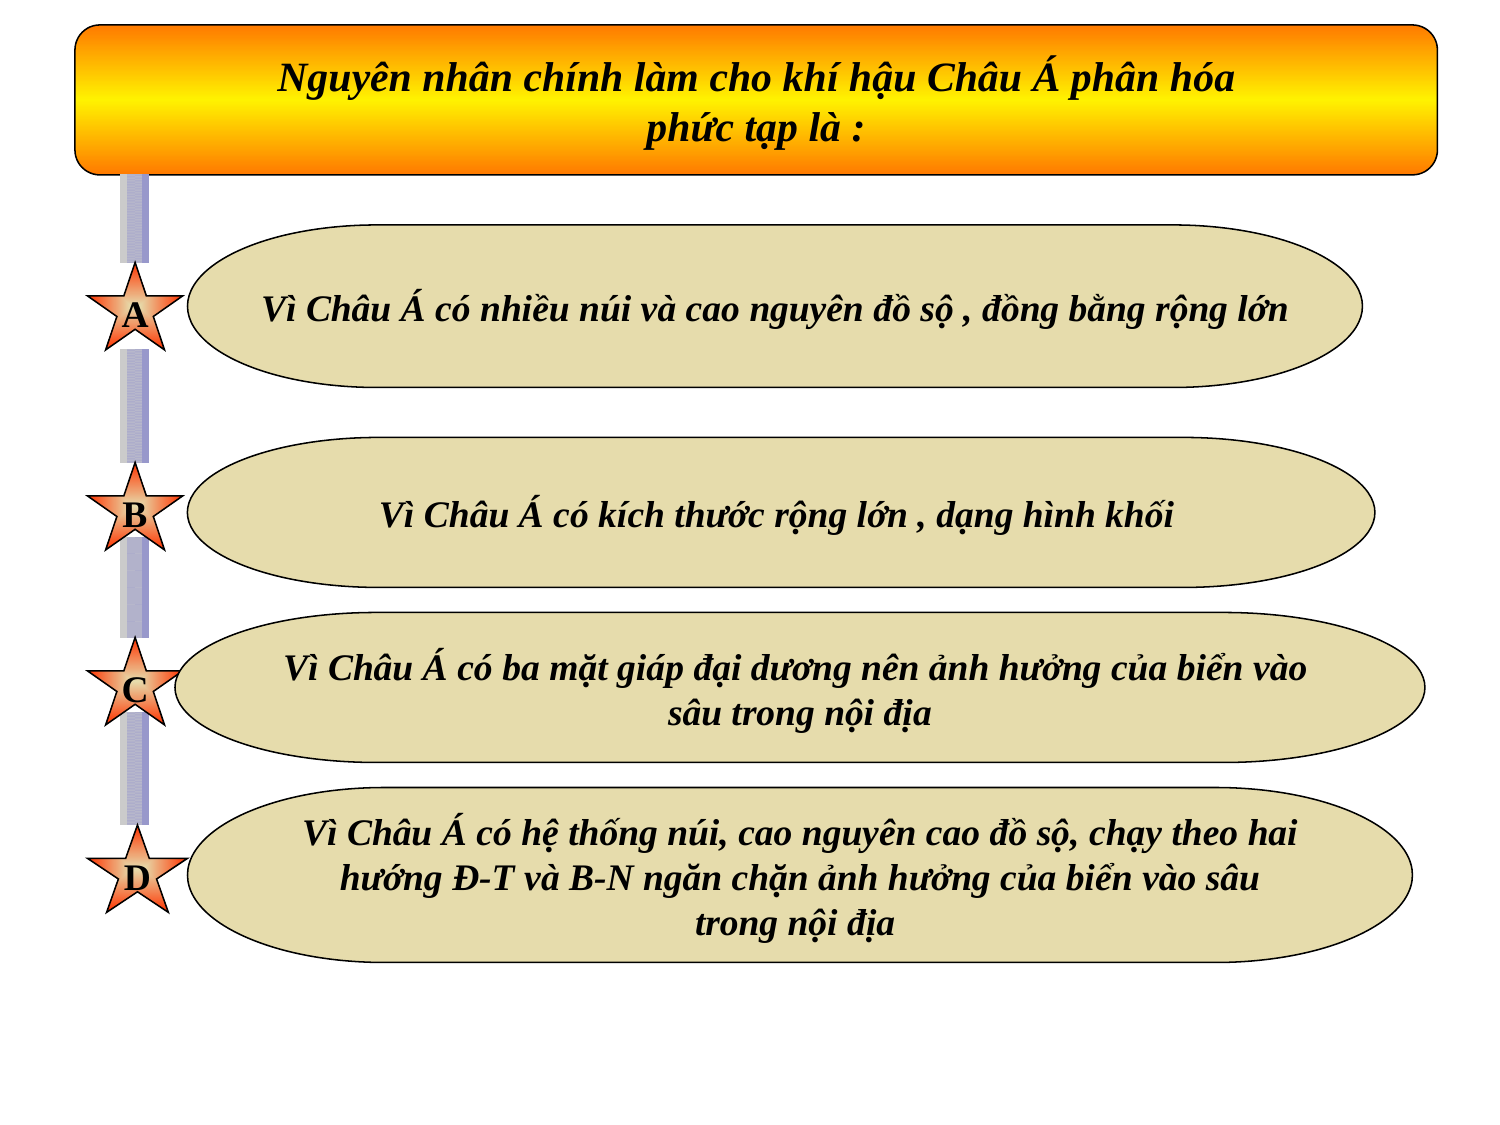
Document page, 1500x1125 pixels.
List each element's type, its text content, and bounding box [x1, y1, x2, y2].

picture [99, 349, 171, 463]
text_box Vì Châu Á có nhiều núi và cao nguyên đồ sộ , đồng bằng rộng lớn [187, 224, 1363, 388]
text_box A [87, 272, 183, 348]
picture [99, 174, 171, 263]
picture [99, 537, 171, 638]
text_box Nguyên nhân chính làm cho khí hậu Châu Á phân hóa phức tạp là : [74, 24, 1438, 175]
text_box C [87, 646, 179, 710]
text_box B [87, 472, 183, 535]
text_box Vì Châu Á có ba mặt giáp đại dương nên ảnh hưởng của biển vào sâu trong nội địa [174, 612, 1425, 763]
text_box D [87, 835, 188, 913]
picture [99, 712, 171, 826]
text_box Vì Châu Á có hệ thống núi, cao nguyên cao đồ sộ, chạy theo hai hướng Đ-T và B-N ngăn chặn ảnh hưởng của biển vào sâu trong nội địa [187, 787, 1413, 963]
text_box Vì Châu Á có kích thước rộng lớn , dạng hình khối [187, 437, 1375, 588]
